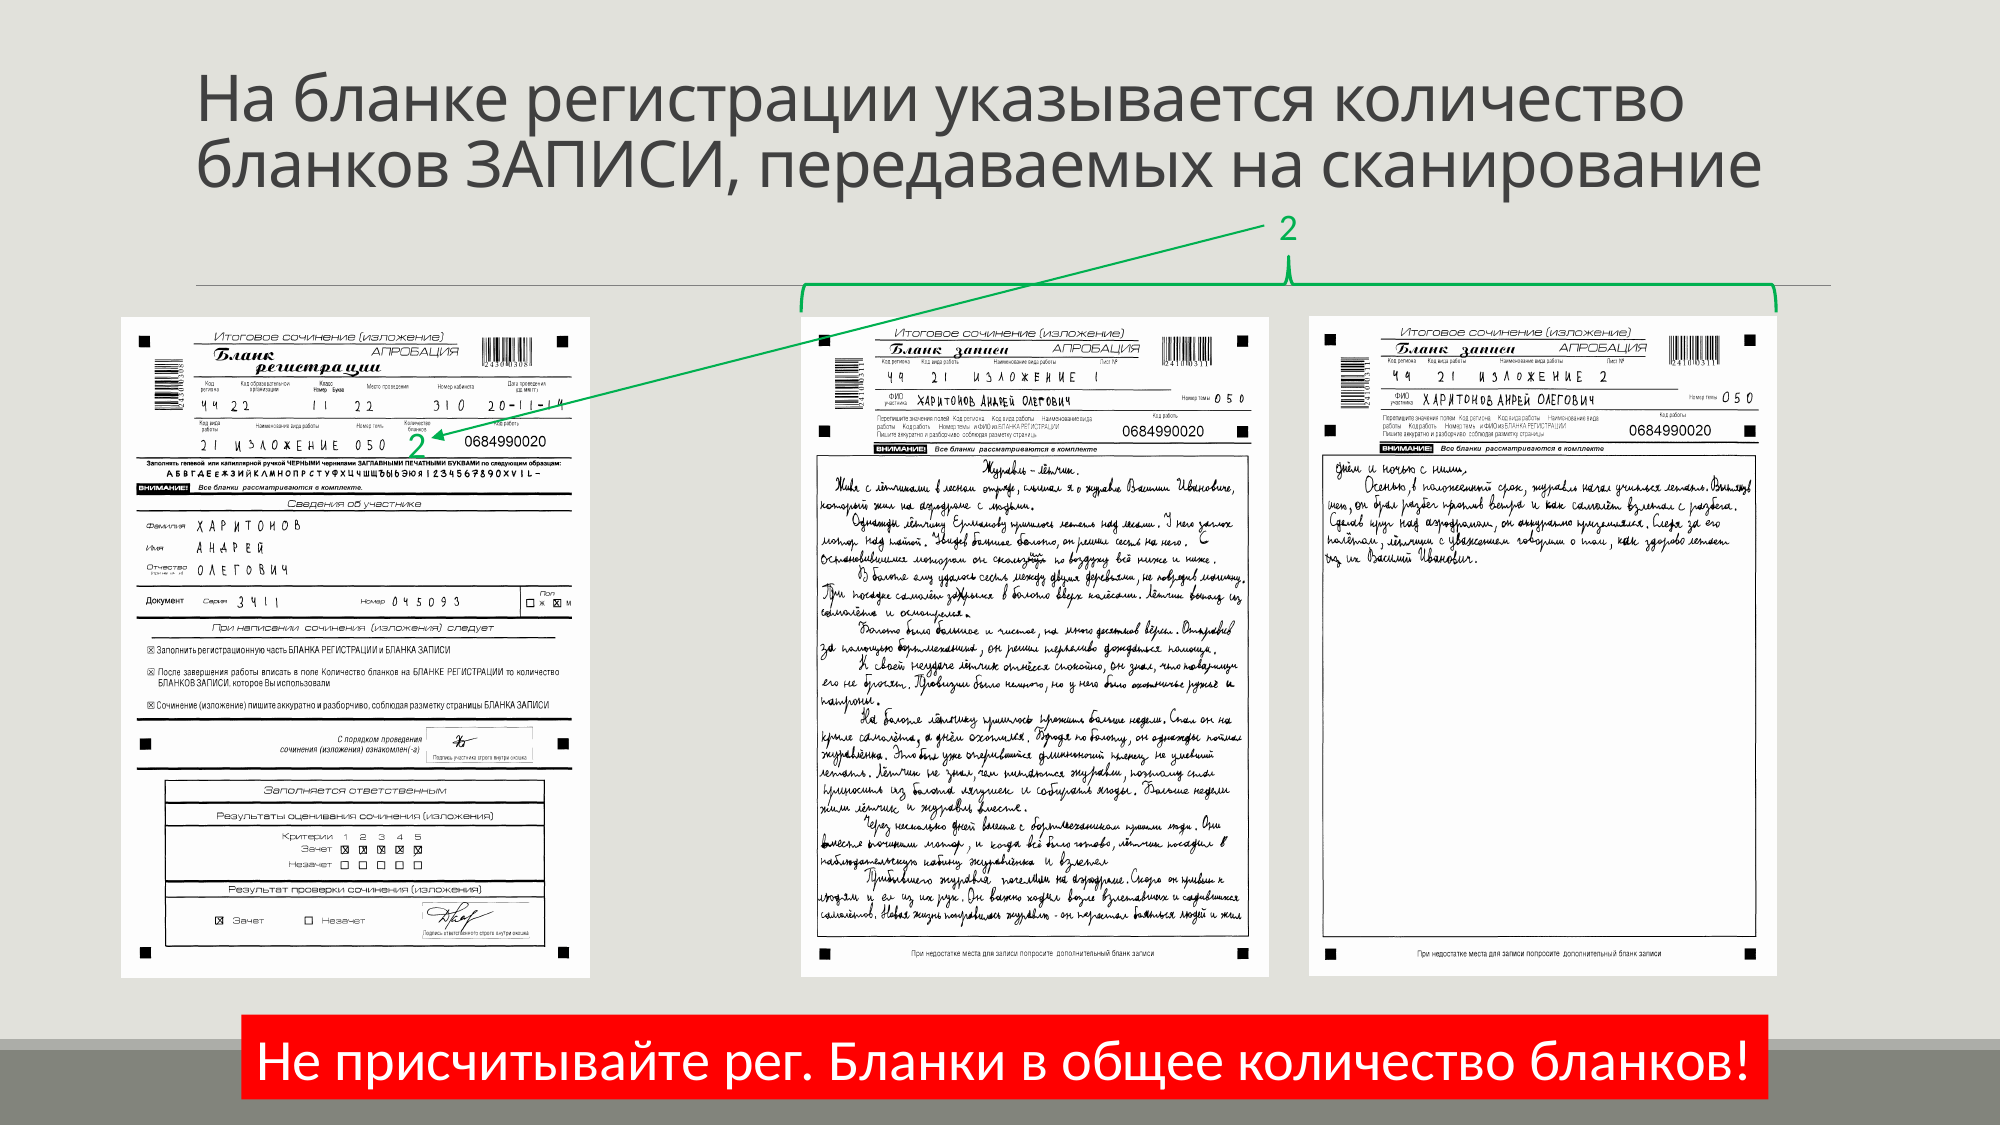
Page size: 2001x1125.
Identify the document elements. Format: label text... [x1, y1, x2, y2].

text_box Не присчитывайте рег. Бланки в общее количество бланков! [241, 1014, 1769, 1100]
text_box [430, 225, 1265, 439]
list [120, 317, 591, 978]
text_box [1274, 256, 1778, 313]
picture [1309, 315, 1777, 977]
title На бланке регистрации указывается количество бланков ЗАПИСИ, передаваемых на сканирование [180, 47, 1830, 208]
text_box 2 [1264, 195, 1313, 256]
picture [800, 317, 1269, 977]
